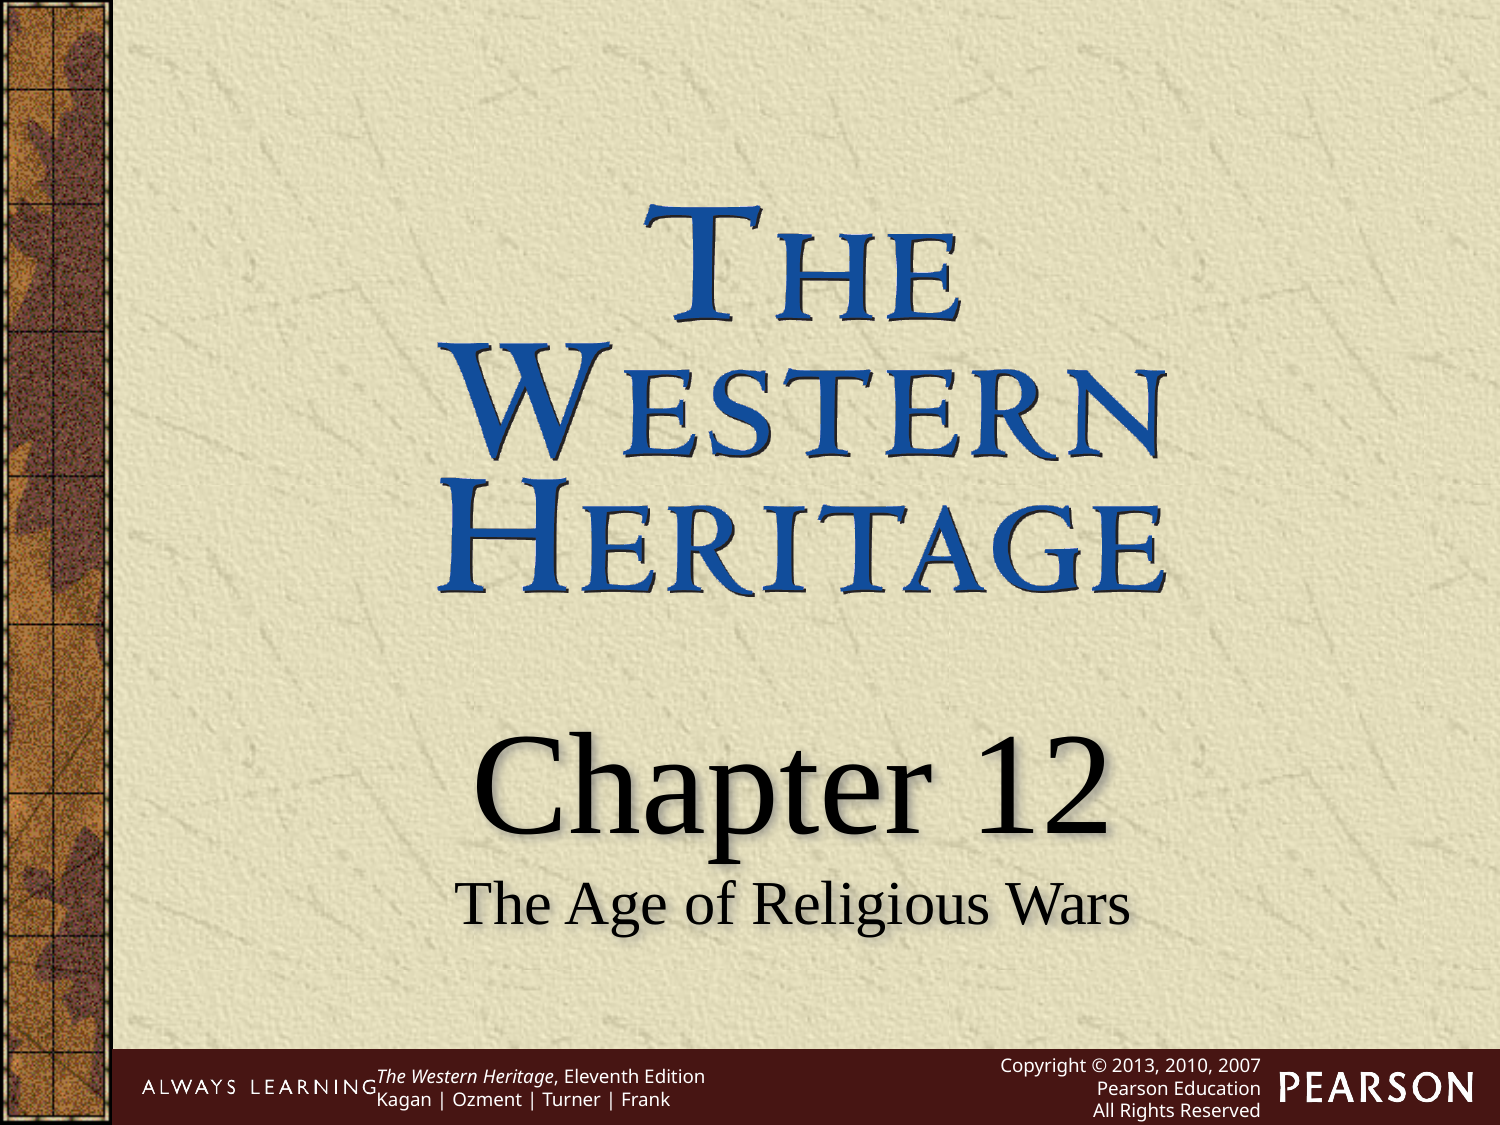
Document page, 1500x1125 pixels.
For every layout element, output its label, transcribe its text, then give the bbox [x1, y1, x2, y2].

text_box Chapter 12 The Age of Religious Wars [199, 687, 1388, 938]
picture [0, 0, 1500, 1125]
